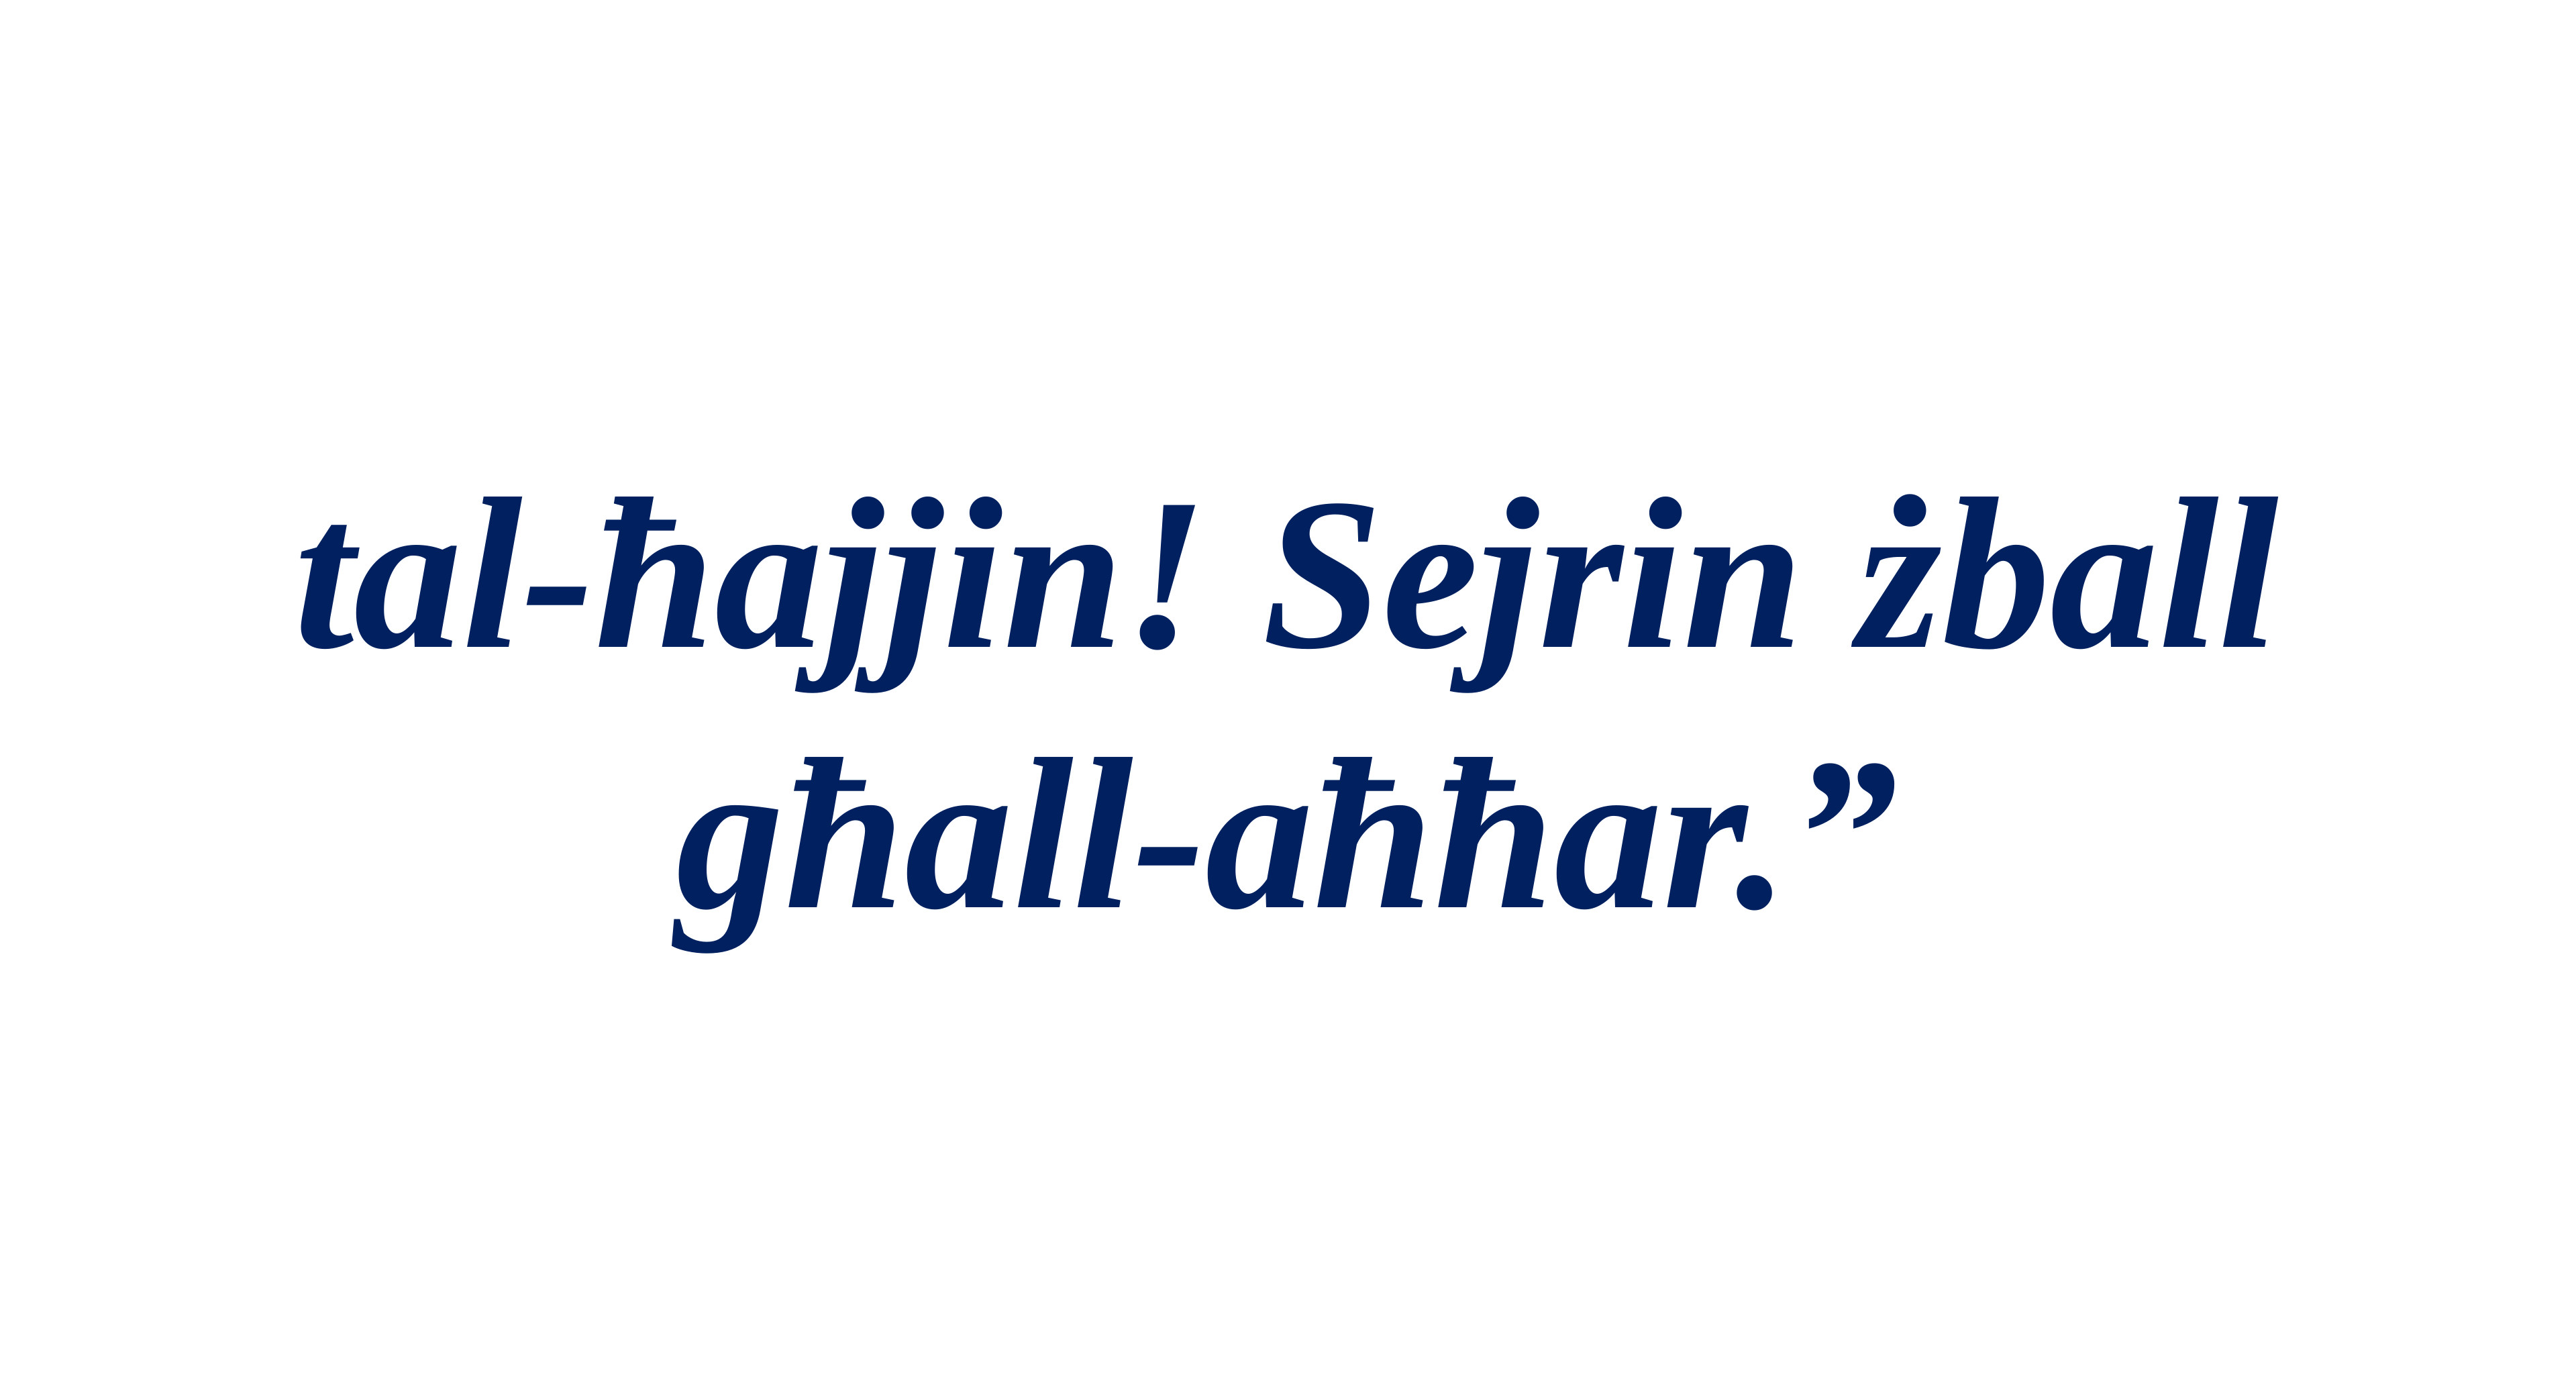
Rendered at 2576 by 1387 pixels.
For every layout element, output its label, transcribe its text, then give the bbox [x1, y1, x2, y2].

text_box tal-ħajjin! Sejrin żball għall-aħħar.” [47, 419, 2528, 962]
